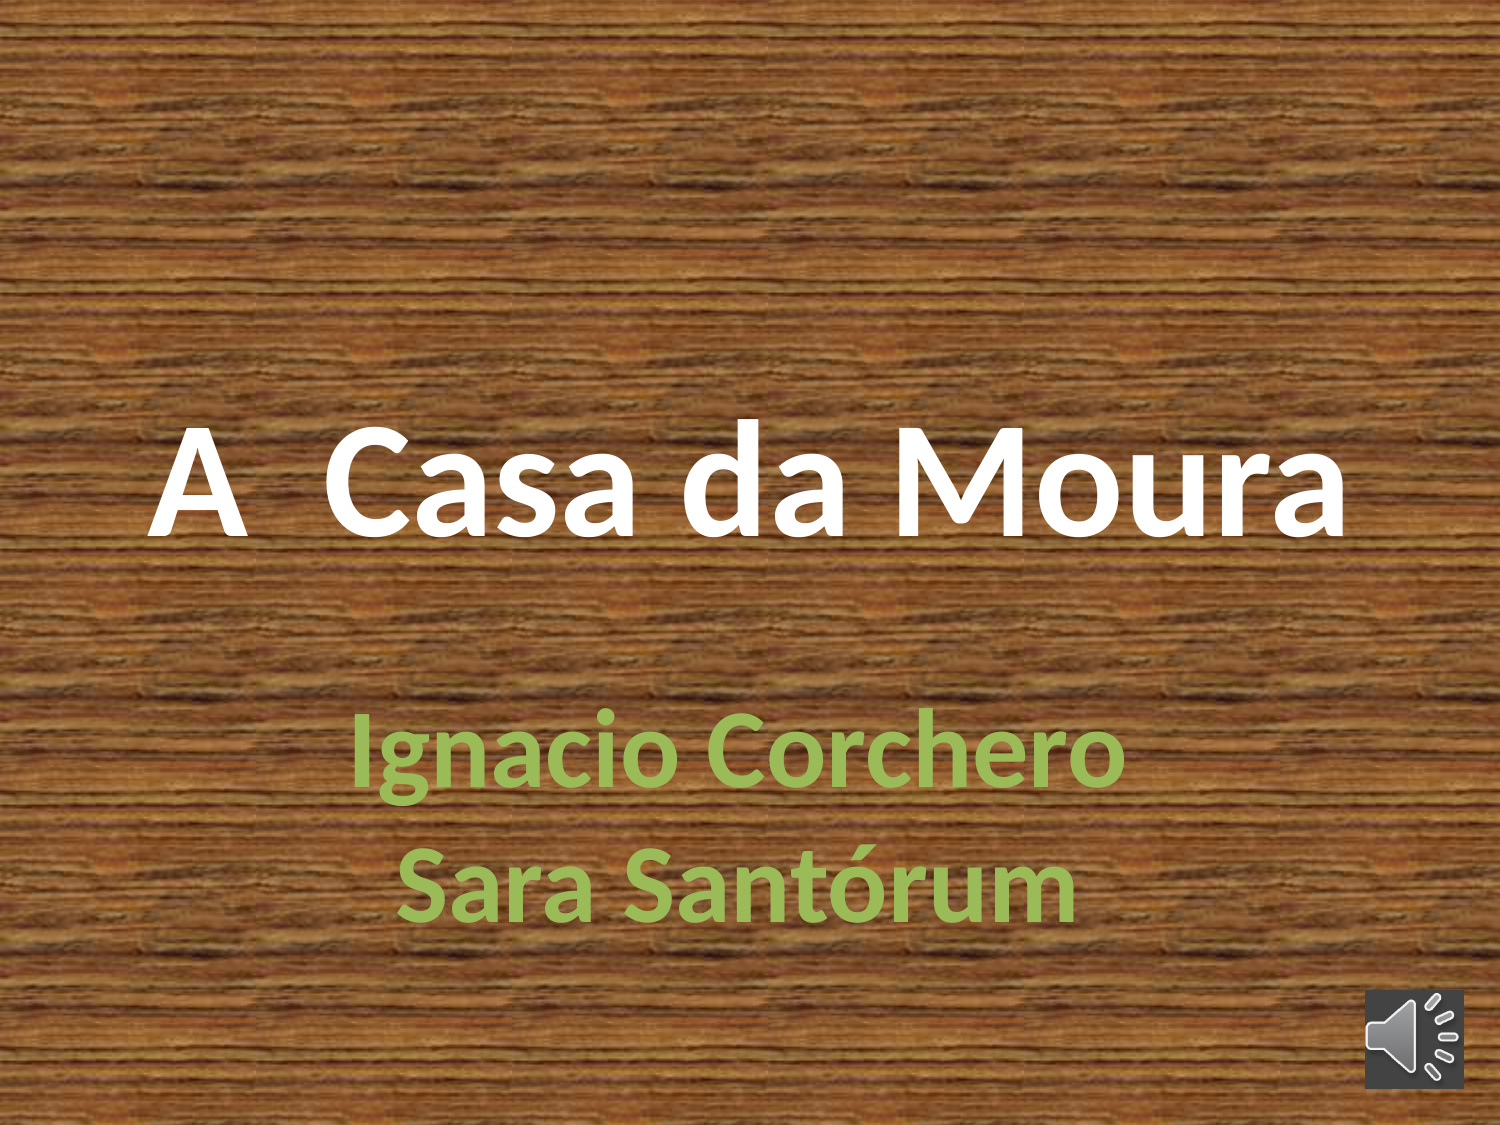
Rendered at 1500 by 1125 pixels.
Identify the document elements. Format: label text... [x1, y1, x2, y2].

picture [0, 0, 1500, 1125]
text_box Ignacio Corchero Sara Santórum [332, 667, 1144, 953]
title A Casa da Moura [112, 349, 1388, 591]
